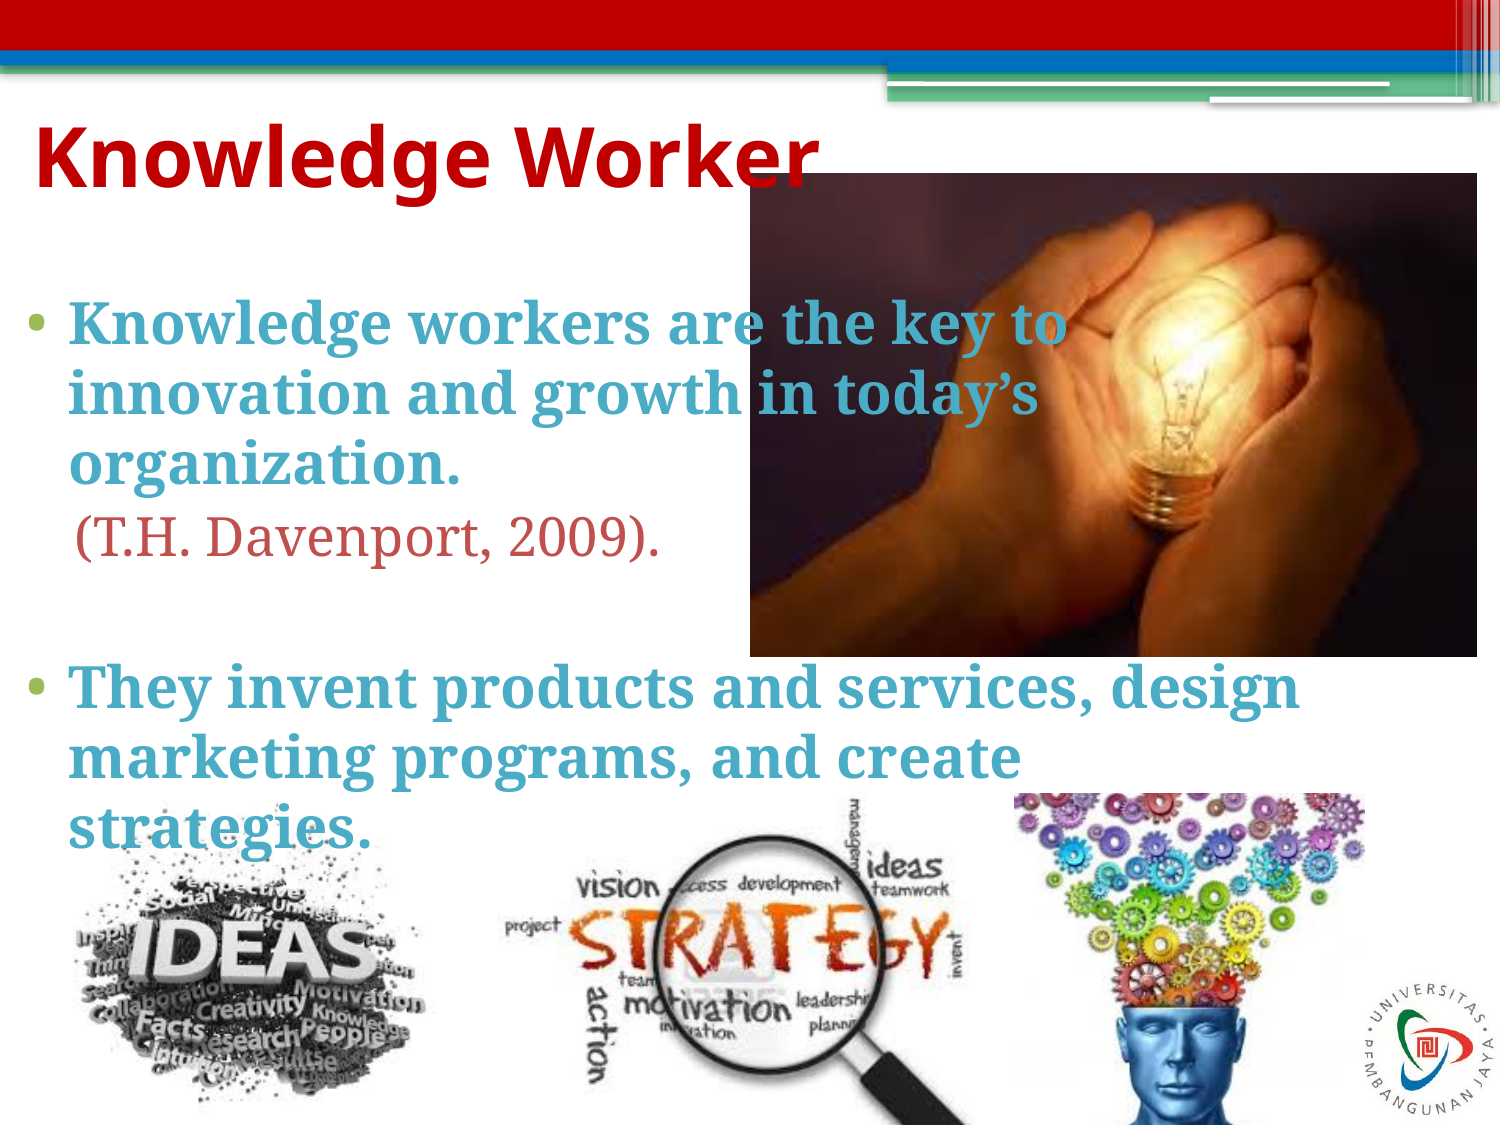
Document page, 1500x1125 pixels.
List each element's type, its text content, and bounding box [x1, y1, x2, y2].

picture [497, 783, 975, 1125]
picture [749, 173, 1477, 658]
title Knowledge Worker [17, 66, 1368, 242]
list Knowledge workers are the key to innovation and growth in today’s organization. (T.H. Davenport, 2009). They invent products and services, design marketing programs, and create strategies. [0, 278, 1344, 989]
picture [1013, 793, 1500, 1125]
picture [61, 801, 444, 1125]
